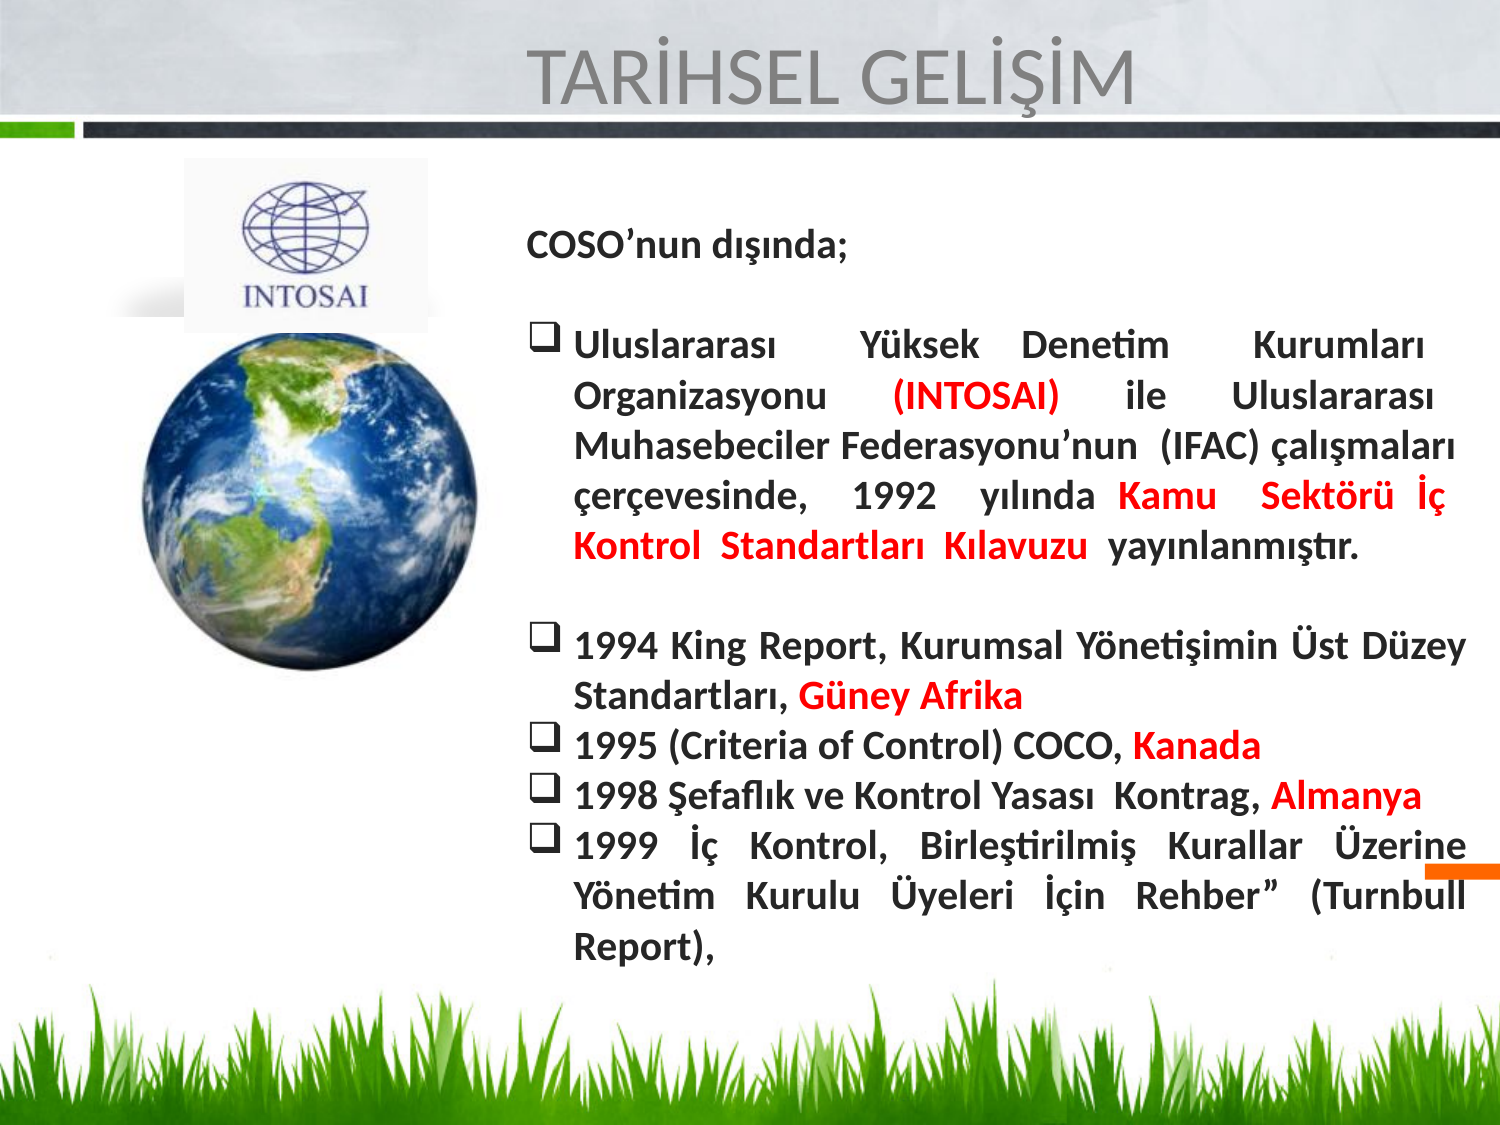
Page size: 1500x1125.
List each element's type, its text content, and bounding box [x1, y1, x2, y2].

list COSO’nun dışında; Uluslararası Yüksek Denetim Kurumları Organizasyonu (INTOSAI) ile Uluslararası Muhasebeciler Federasyonu’nun (IFAC) çalışmaları çerçevesinde, 1992 yılında Kamu Sektörü İç Kontrol Standartları Kılavuzu yayınlanmıştır. 1994 King Report, Kurumsal Yönetişimin Üst Düzey Standartları, Güney Afrika 1995 (Criteria of Control) COCO, Kanada 1998 Şefaflık ve Kontrol Yasası Kontrag, Almanya 1999 İç Kontrol, Birleştirilmiş Kurallar Üzerine Yönetim Kurulu Üyeleri İçin Rehber” (Turnbull Report), [511, 184, 1483, 976]
picture [0, 0, 1500, 1125]
title TARİHSEL GELİŞİM [511, 0, 1475, 142]
